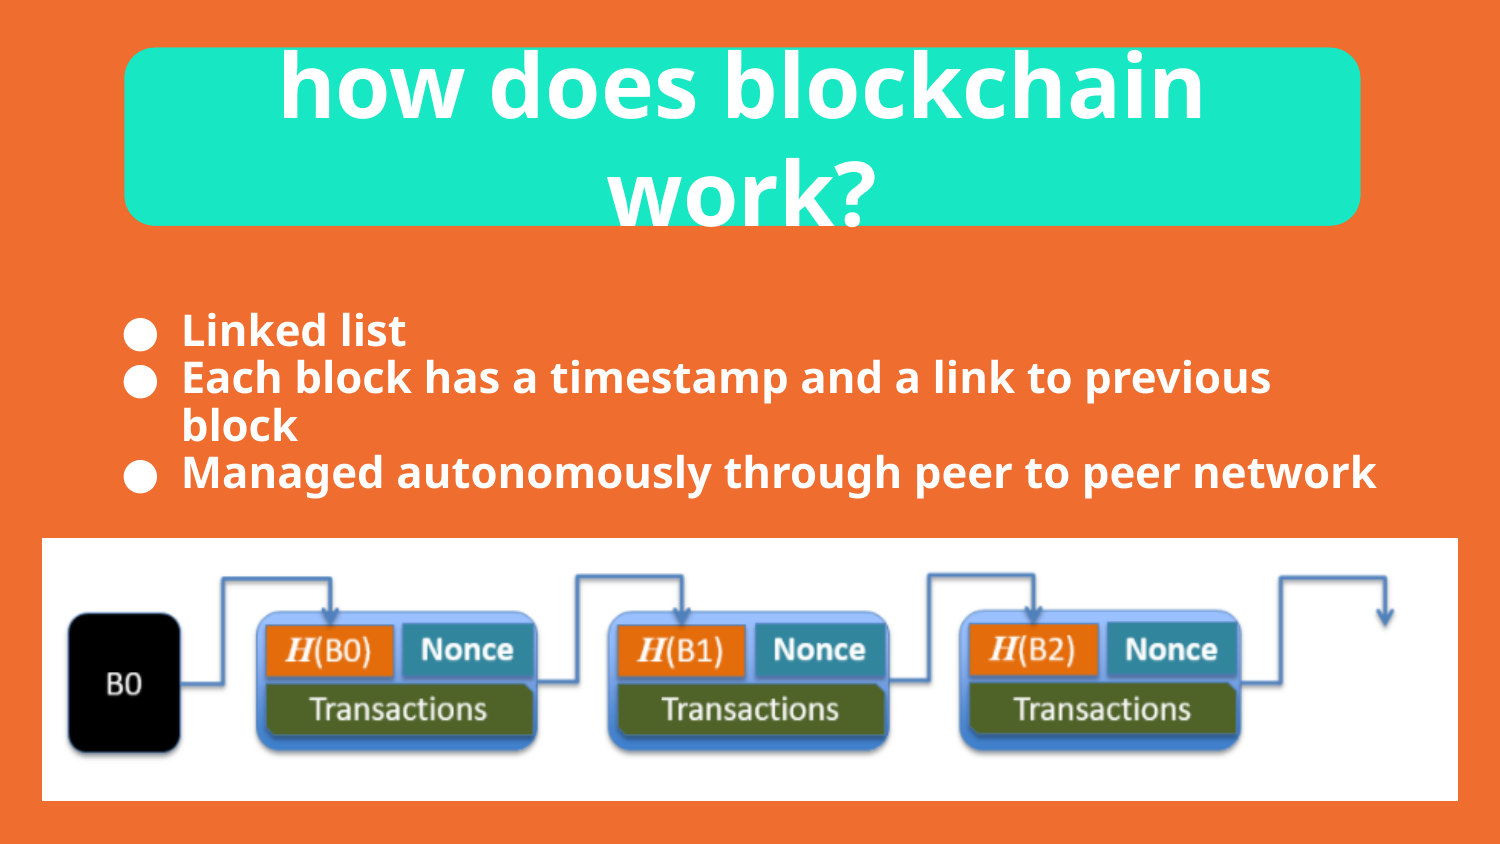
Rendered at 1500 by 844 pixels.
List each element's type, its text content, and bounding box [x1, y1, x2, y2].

text_box how does blockchain work? [125, 48, 1360, 225]
picture [41, 537, 1459, 802]
text_box Linked list Each block has a timestamp and a link to previous block Managed autonomously through peer to peer network [94, 303, 1406, 536]
